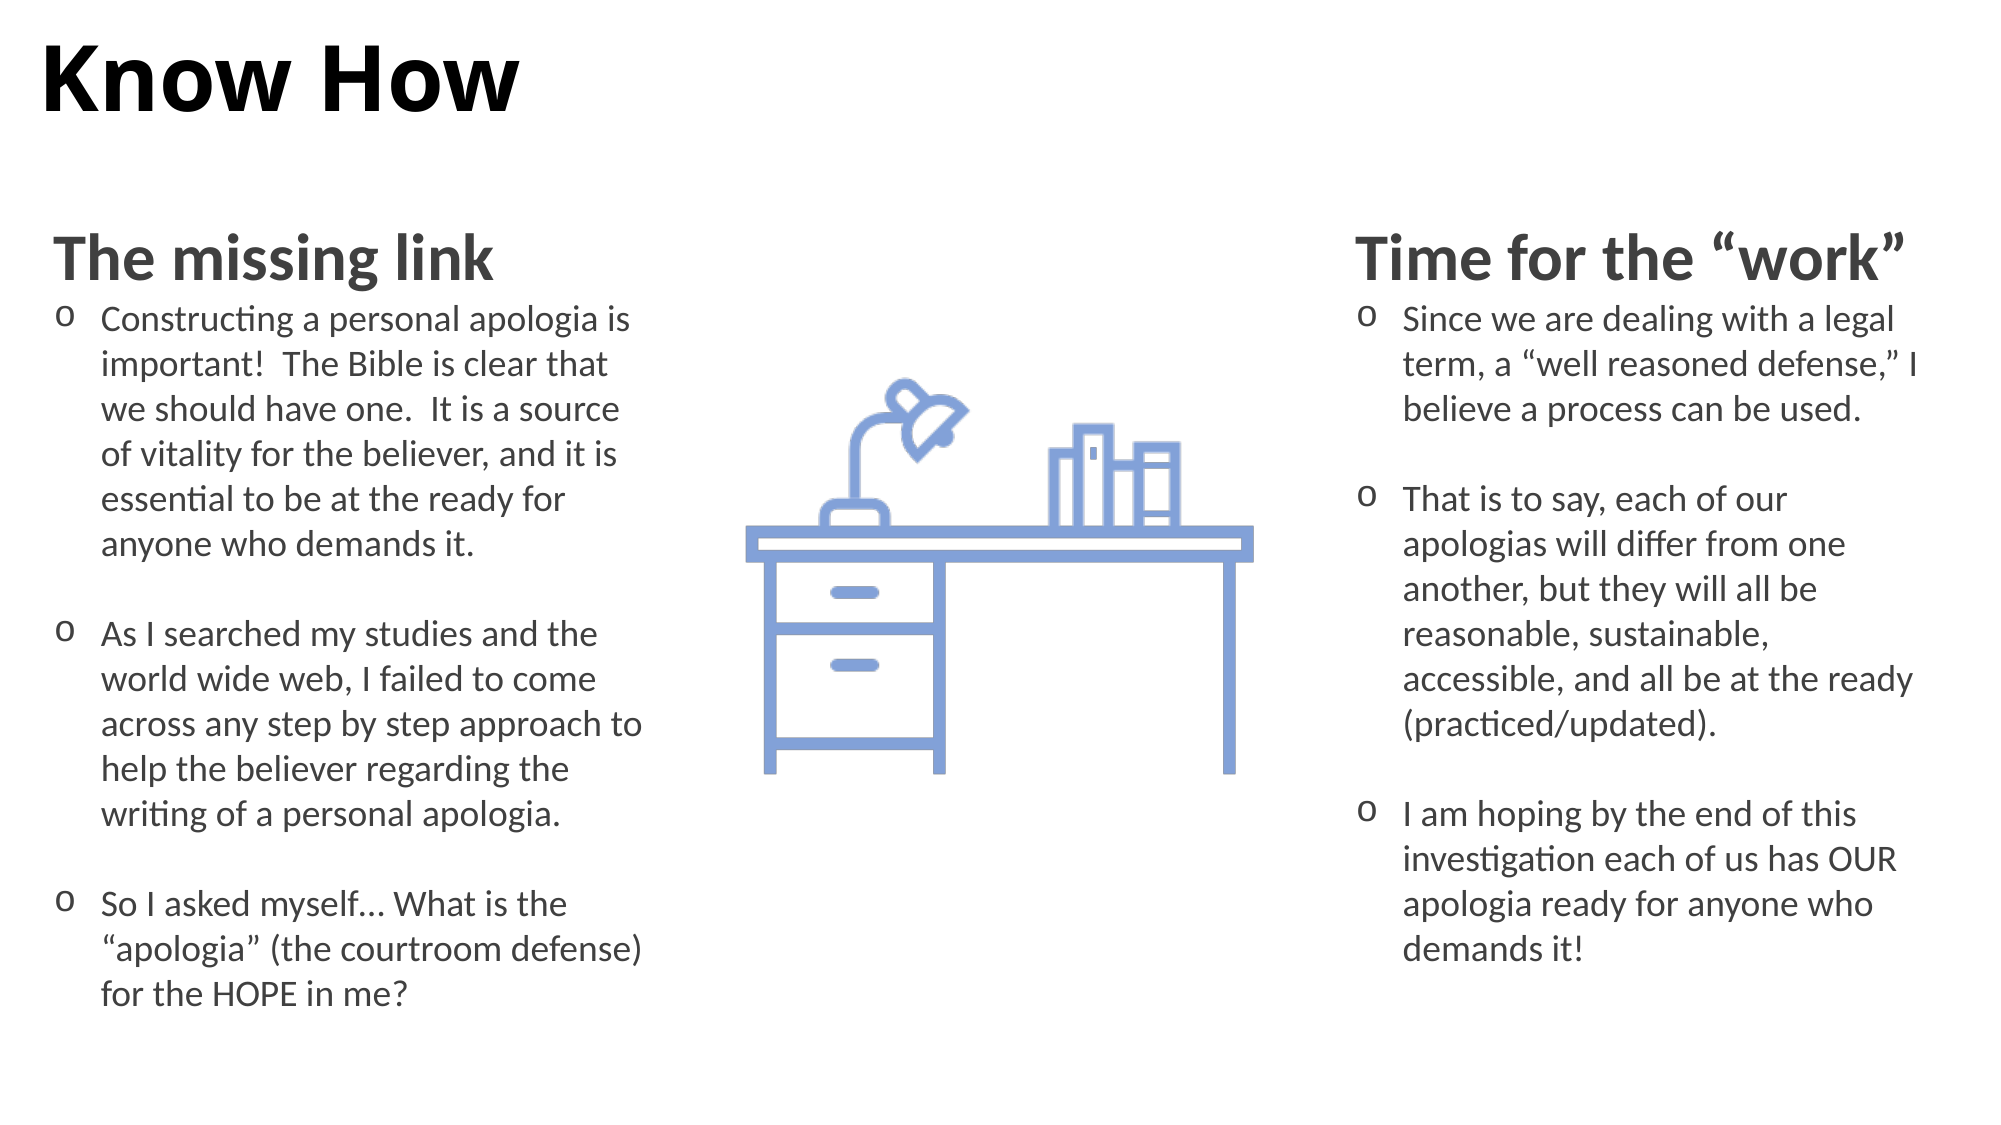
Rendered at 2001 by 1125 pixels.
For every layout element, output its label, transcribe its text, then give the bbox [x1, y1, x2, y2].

text_box The missing link Constructing a personal apologia is important! The Bible is clear that we should have one. It is a source of vitality for the believer, and it is essential to be at the ready for anyone who demands it. As I searched my studies and the world wide web, I failed to come across any step by step approach to help the believer regarding the writing of a personal apologia. So I asked myself… What is the “apologia” (the courtroom defense) for the HOPE in me? [39, 206, 659, 1021]
text_box Know How [24, 25, 1885, 117]
text_box Time for the “work” Since we are dealing with a legal term, a “well reasoned defense,” I believe a process can be used. That is to say, each of our apologias will differ from one another, but they will all be reasonable, sustainable, accessible, and all be at the ready (practiced/updated). I am hoping by the end of this investigation each of us has OUR apologia ready for anyone who demands it! [1341, 206, 1946, 976]
picture [710, 272, 1290, 853]
